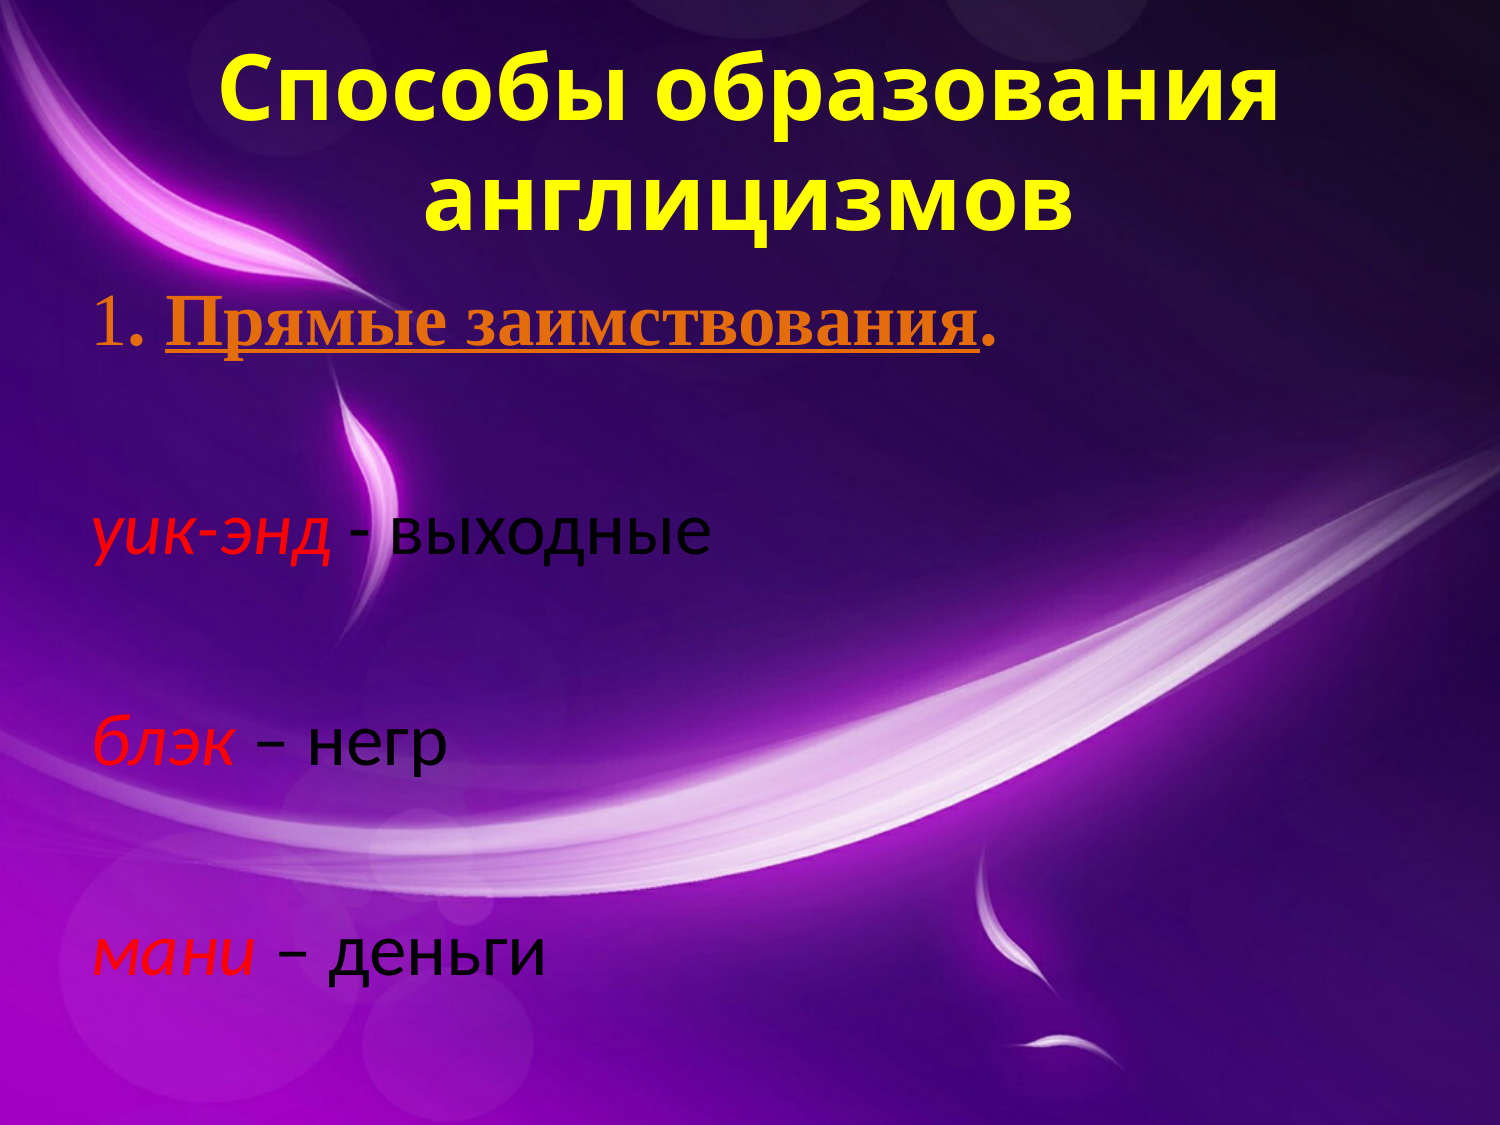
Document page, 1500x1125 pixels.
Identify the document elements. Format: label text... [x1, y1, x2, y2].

list 1. Прямые заимствования. уик-энд - выходные блэк – негр мани – деньги [74, 262, 1426, 1006]
picture [0, 0, 1500, 1125]
title Способы образования англицизмов [74, 44, 1426, 233]
